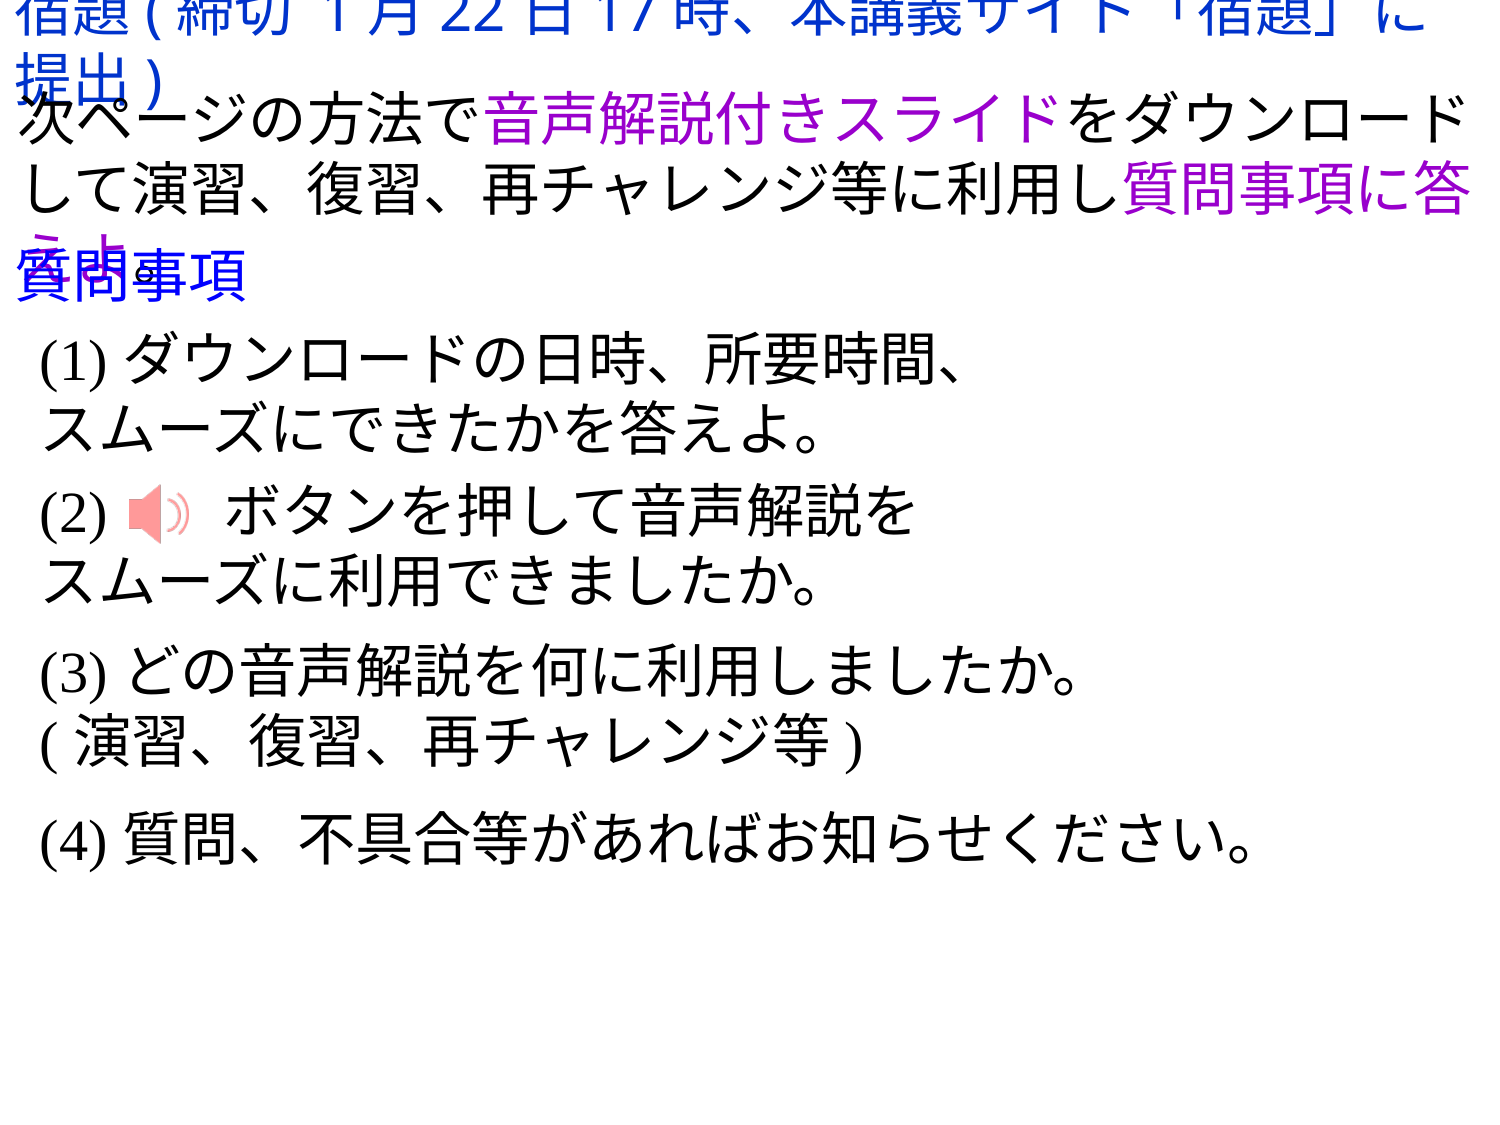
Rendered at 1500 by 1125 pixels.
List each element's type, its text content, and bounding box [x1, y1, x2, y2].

text_box 質問事項 [0, 231, 349, 317]
text_box 宿題(締切 1月22日17時、本講義サイト「宿題」に提出) [0, 0, 1500, 121]
text_box 次ページの方法で音声解説付きスライドをダウンロードして演習、復習、再チャレンジ等に利用し質問事項に答えよ。 [2, 75, 1500, 300]
text_box (4)質問、不具合等があればお知らせください。 [25, 794, 1375, 880]
text_box (2) ボタンを押して音声解説を スムーズに利用できましたか。 [25, 467, 1420, 622]
text_box (1)ダウンロードの日時、所要時間、 スムーズにできたかを答えよ。 [25, 314, 1500, 470]
text_box (3)どの音声解説を何に利用しましたか。 (演習、復習、再チャレンジ等) [25, 626, 1147, 782]
picture [129, 484, 190, 544]
